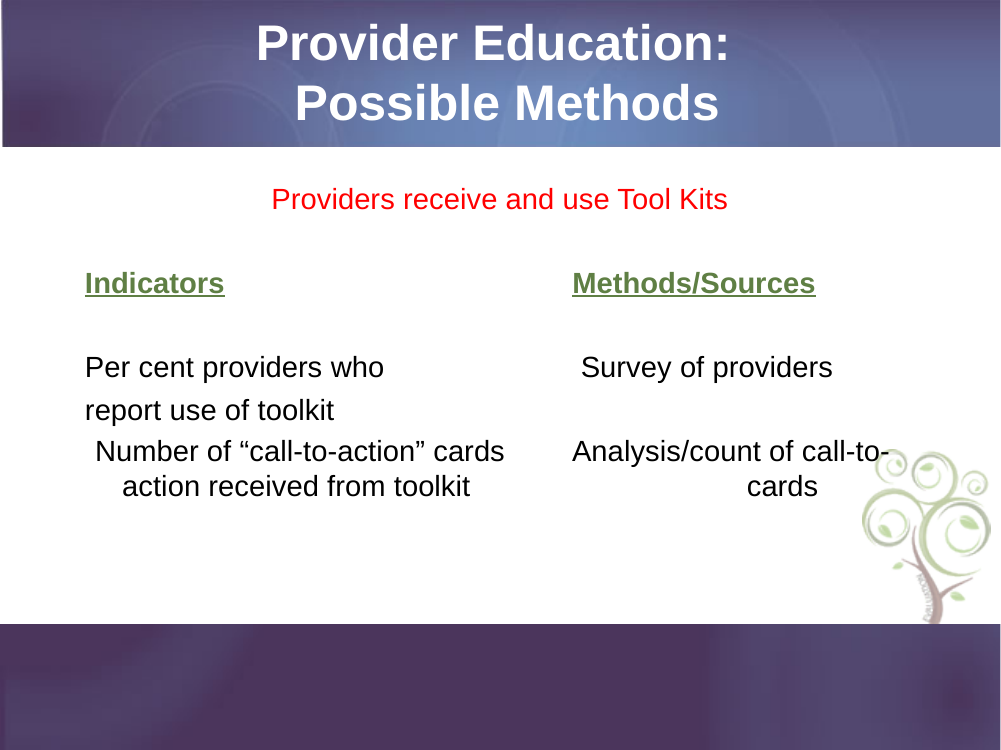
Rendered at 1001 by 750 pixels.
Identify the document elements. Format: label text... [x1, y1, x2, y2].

title Provider Education: Possible Methods [74, 8, 926, 134]
list Providers receive and use Tool Kits Indicators Methods/Sources Per cent providers who Survey of providers report use of toolkit Number of “call-to-action” cards Analysis/count of call-to-action received from toolkit cards [74, 174, 926, 626]
picture [0, 449, 1001, 750]
picture [0, 0, 1001, 147]
